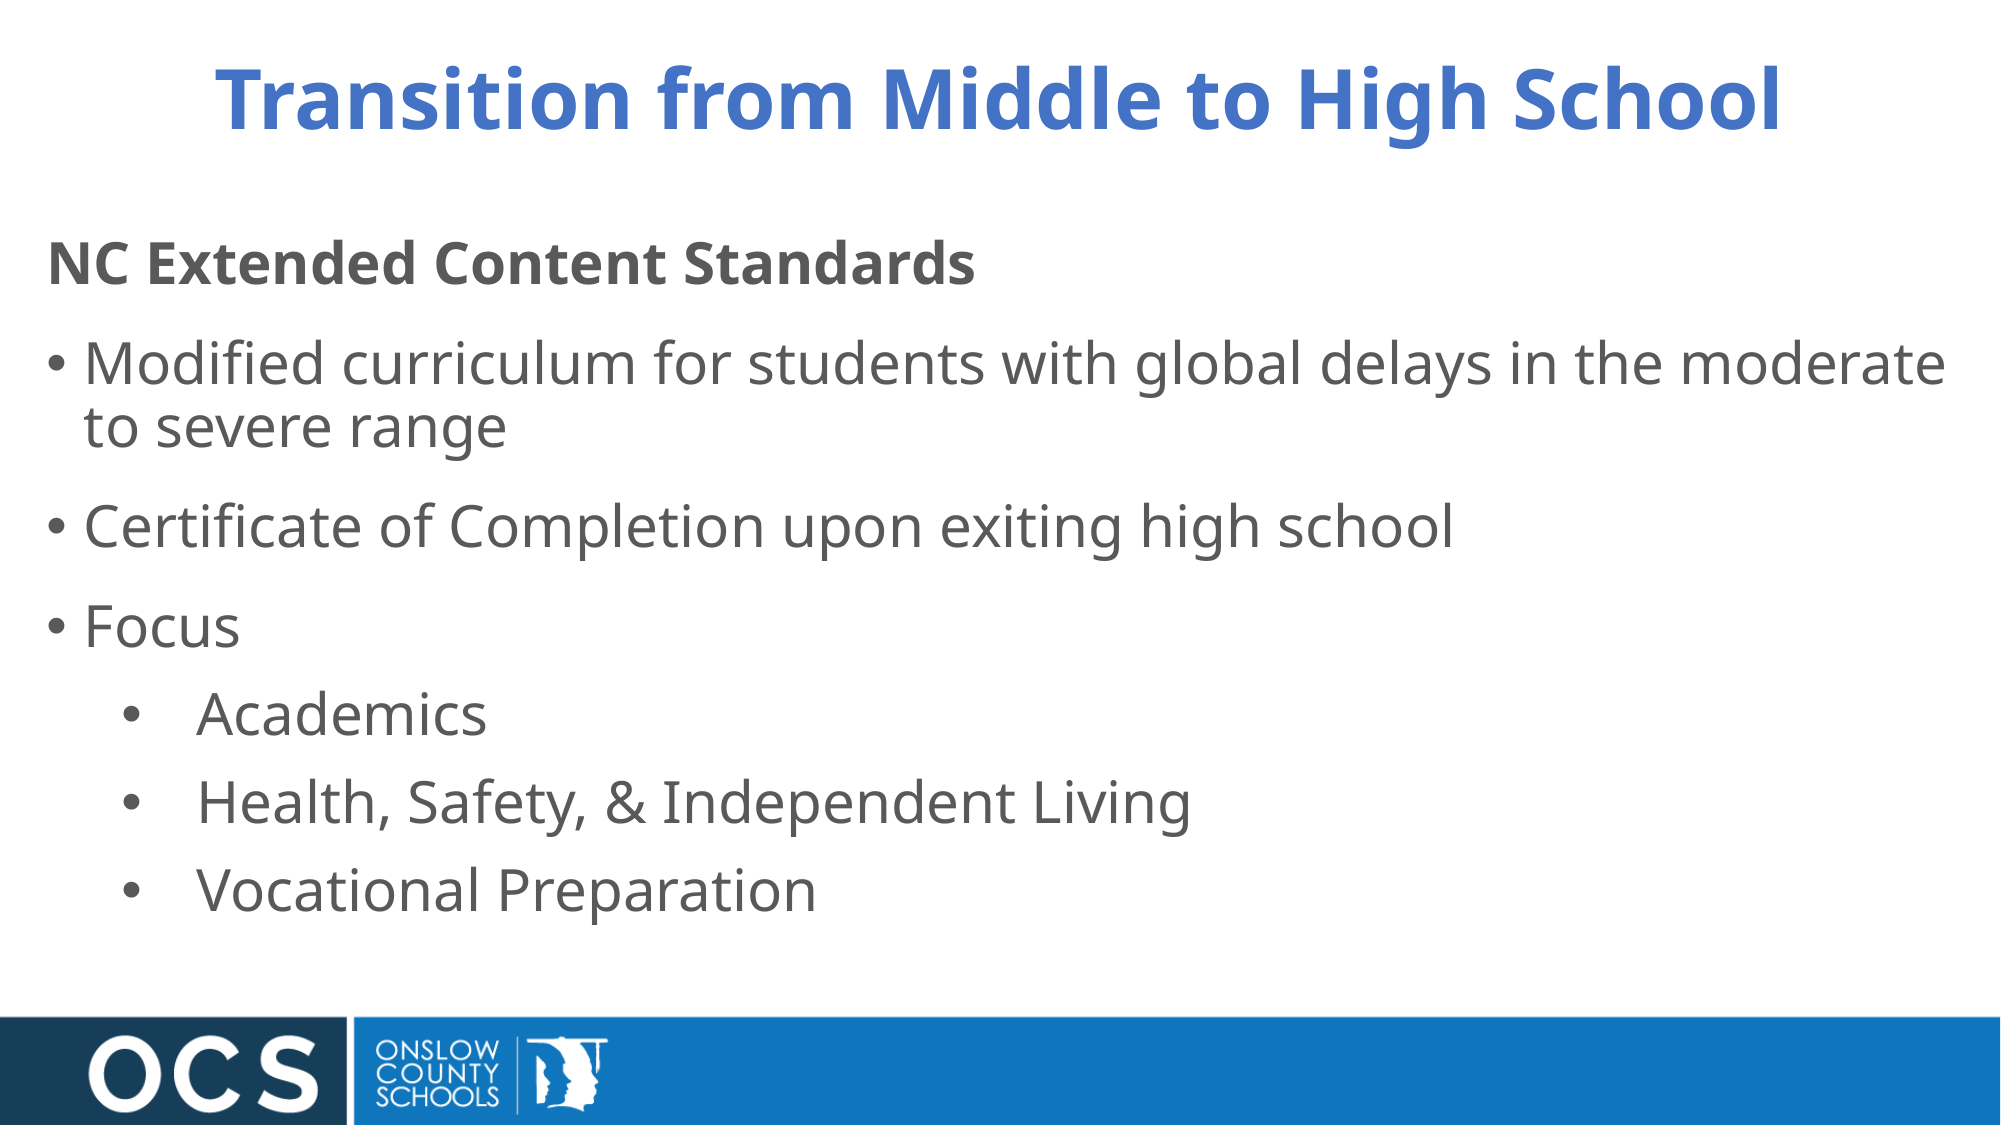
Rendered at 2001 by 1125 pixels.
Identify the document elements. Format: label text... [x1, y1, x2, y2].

list NC Extended Content Standards Modified curriculum for students with global delays in the moderate to severe range Certificate of Completion upon exiting high school Focus Academics Health, Safety, & Independent Living Vocational Preparation [31, 226, 1971, 1014]
title Transition from Middle to High School [137, 31, 1863, 175]
picture [0, 0, 2001, 1125]
